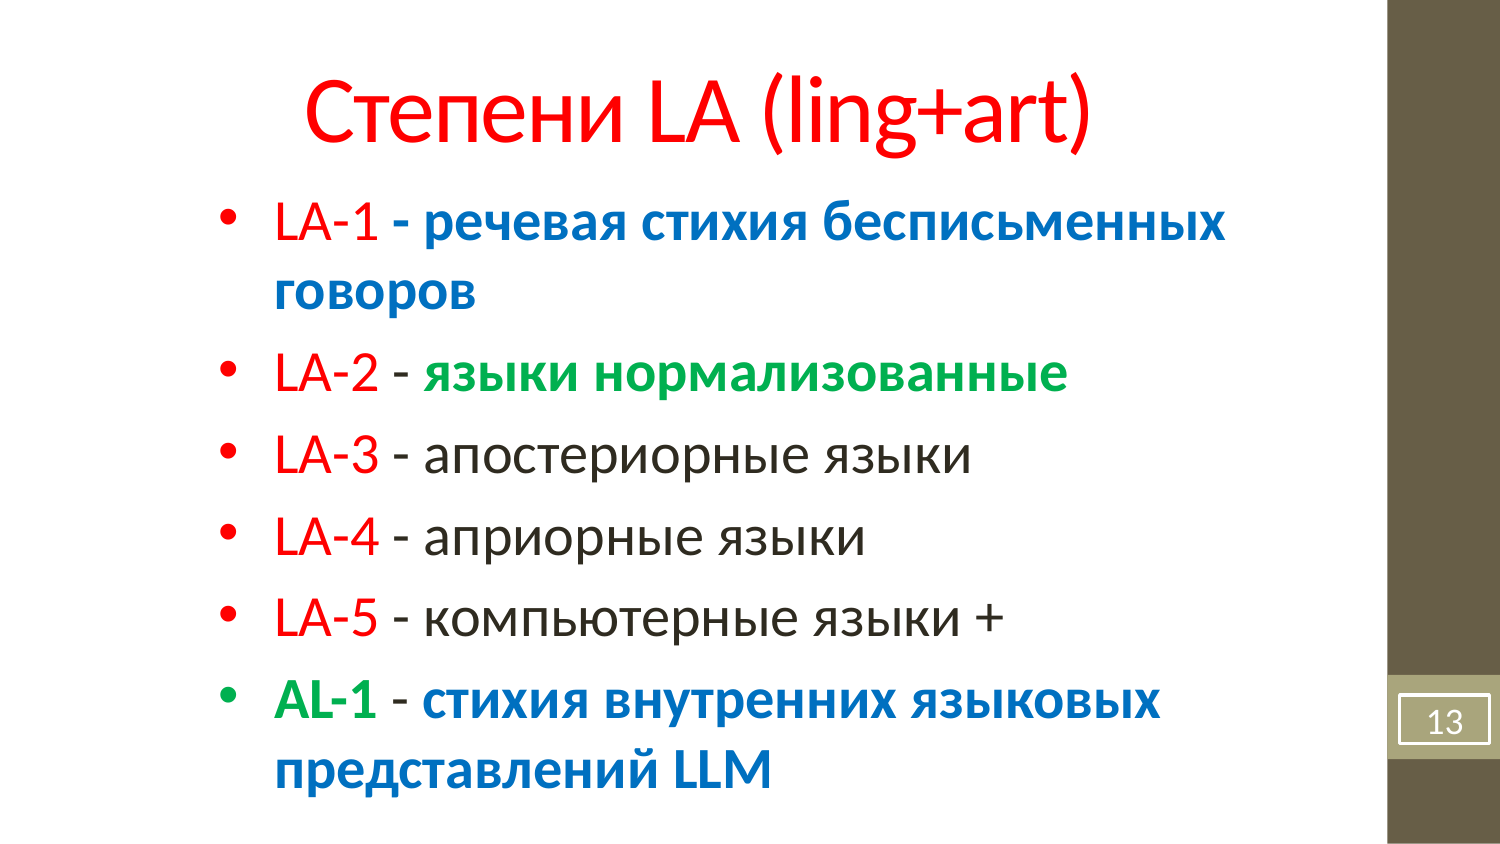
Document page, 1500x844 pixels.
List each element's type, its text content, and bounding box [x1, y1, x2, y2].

text_box 13 [1399, 695, 1490, 744]
text_box LA-1 - речевая стихия бесписьменных говоров LA-2 - языки нормализованные LA-3 - апостериорные языки LA-4 - априорные языки LA-5 - компьютерные языки + AL-1 - стихия внутренних языковых представлений LLM [203, 174, 1339, 810]
text_box Степени LA (ling+art) [74, 33, 1325, 175]
